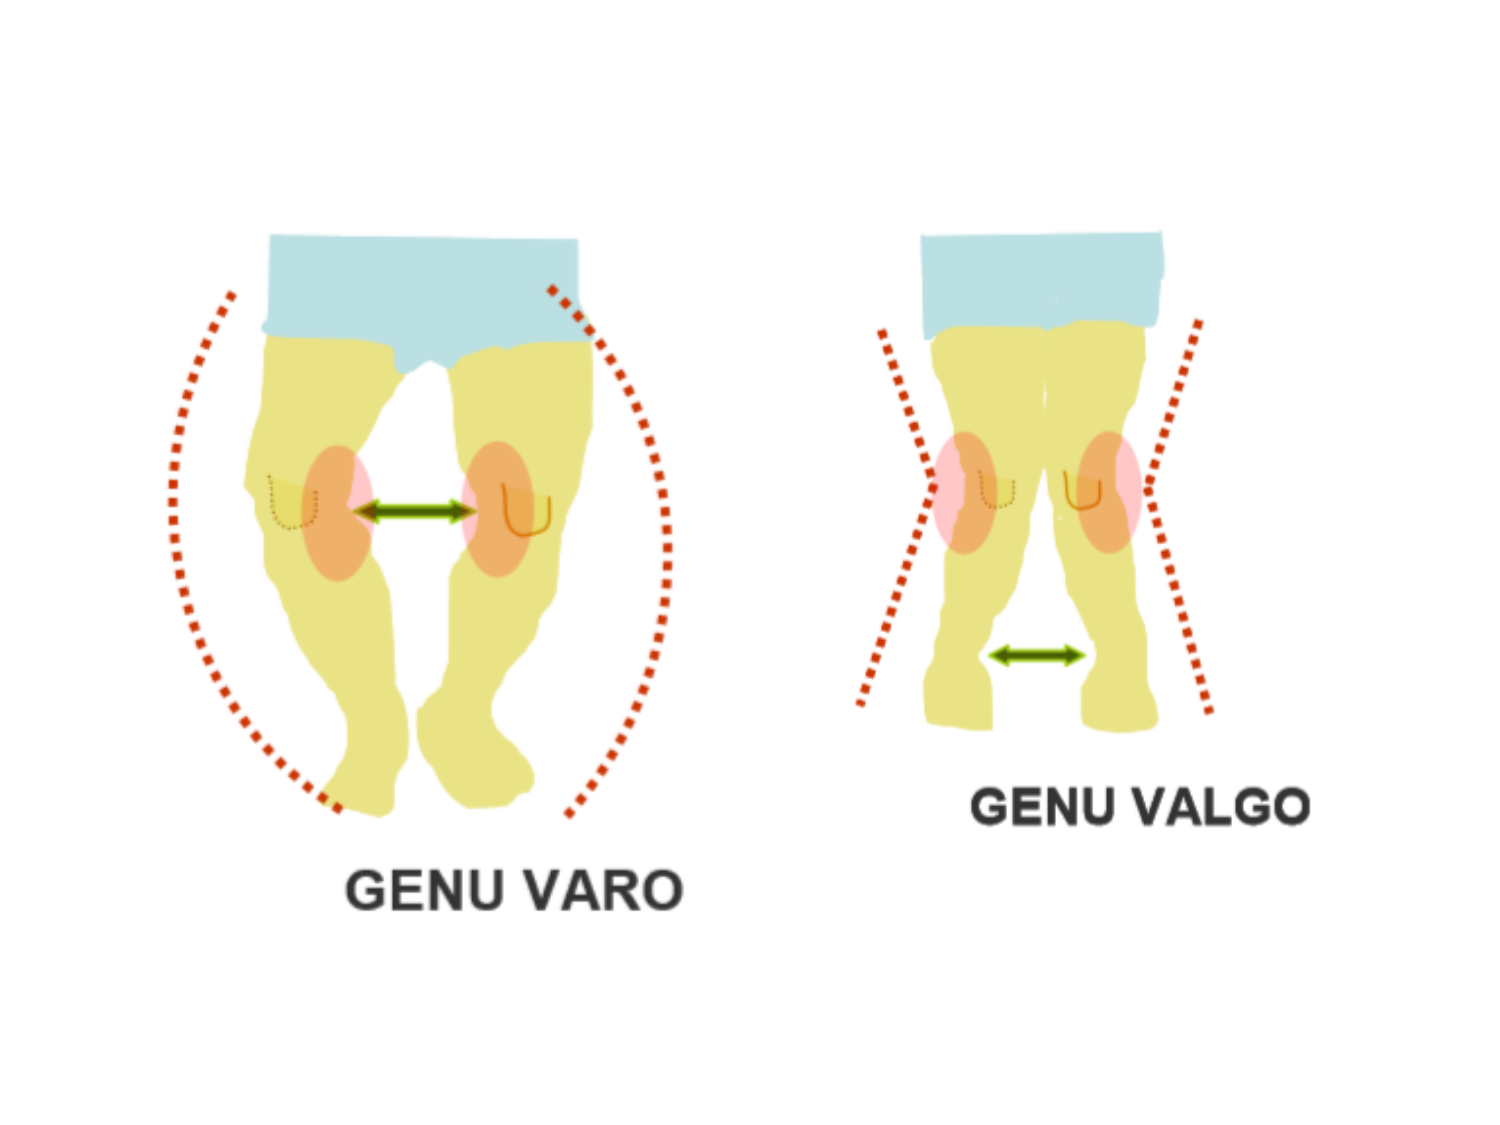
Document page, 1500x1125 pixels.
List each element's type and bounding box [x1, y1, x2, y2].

picture [147, 192, 727, 937]
picture [829, 207, 1327, 847]
